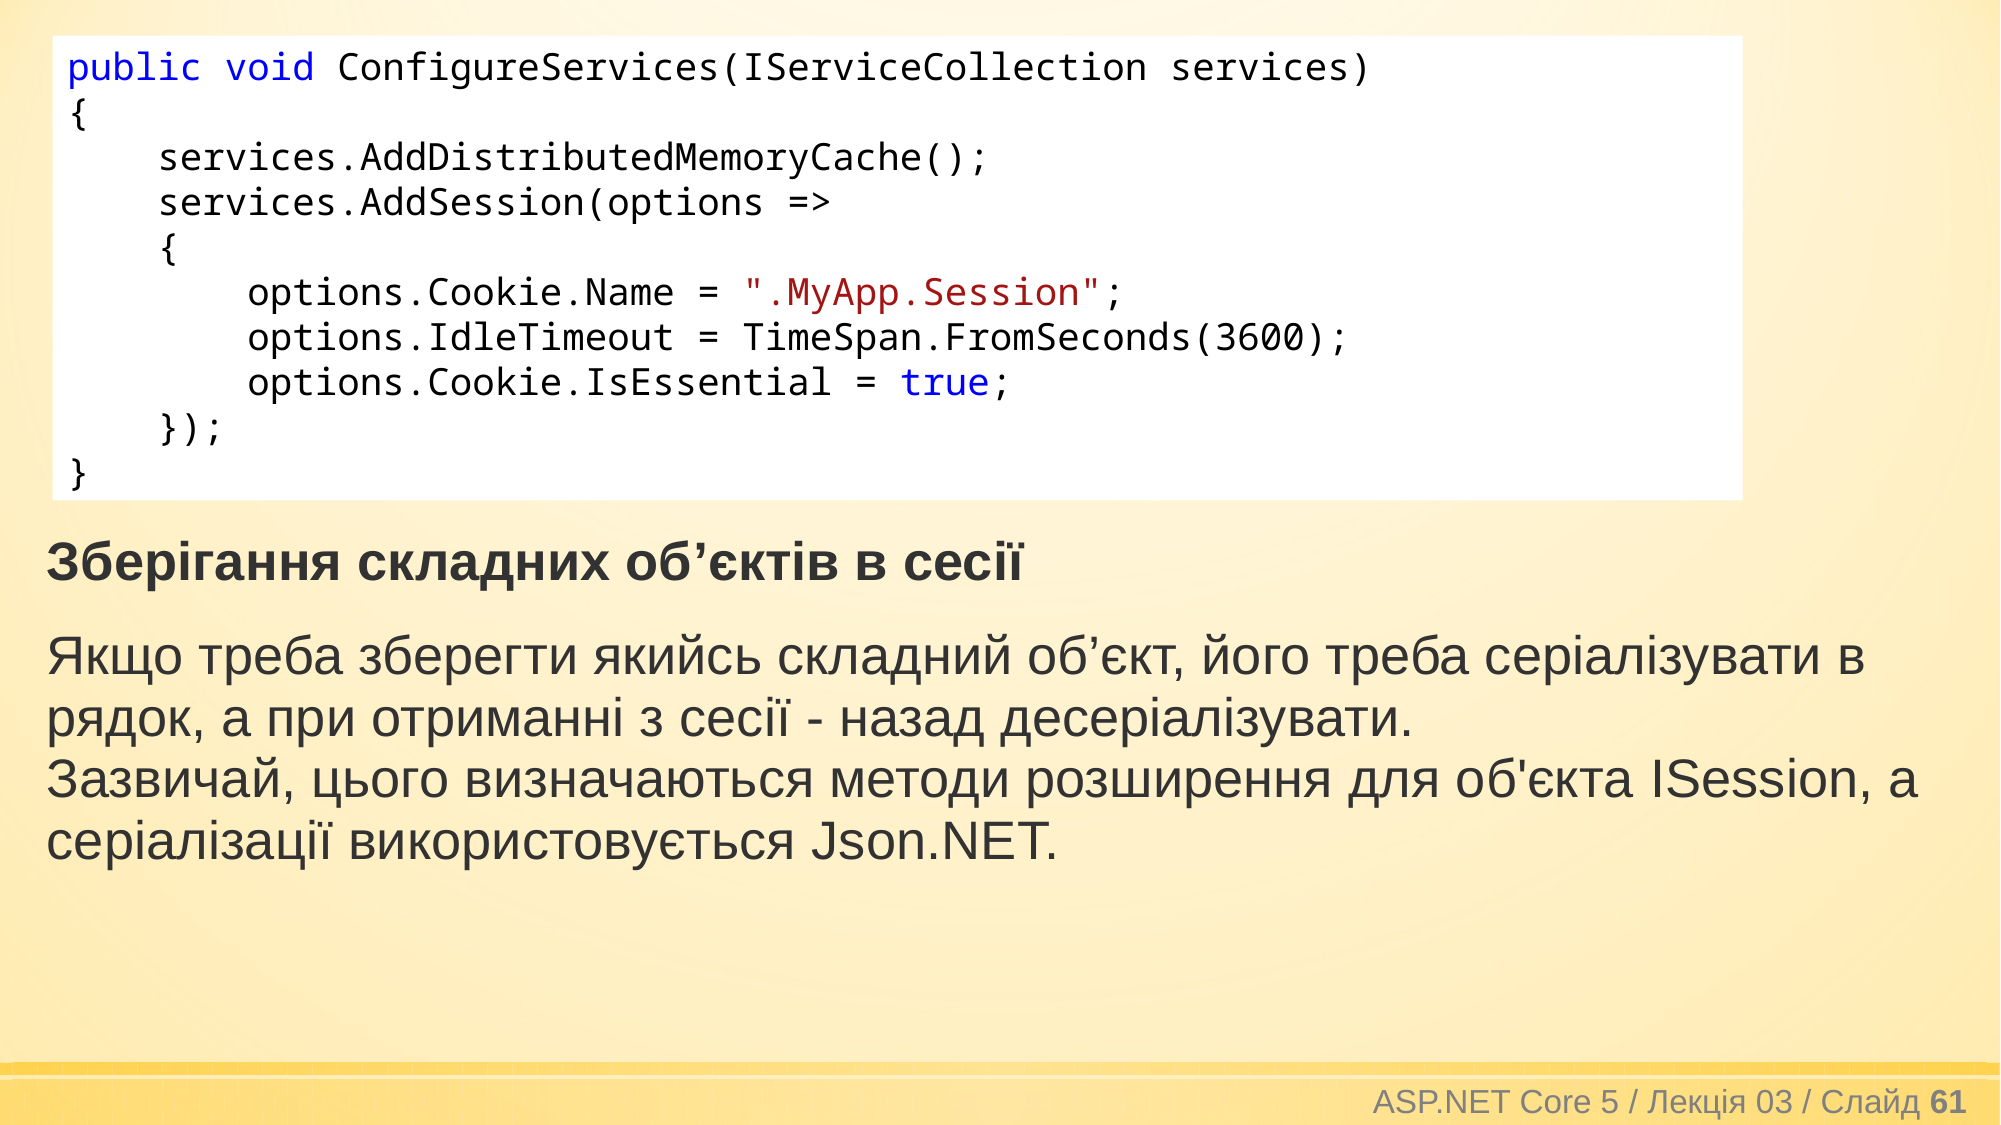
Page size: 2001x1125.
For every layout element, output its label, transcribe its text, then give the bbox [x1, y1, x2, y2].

text_box Якщо треба зберегти якийсь складний об’єкт, його треба серіалізувати в рядок, а при отриманні з сесії - назад десеріалізувати. Зазвичай, цього визначаються методи розширення для об'єкта ISession, а серіалізації використовується Json.NET. [32, 617, 1982, 880]
text_box Зберігання складних об’єктів в сесії [32, 523, 1982, 601]
picture [0, 0, 2001, 1125]
text_box public void ConfigureServices(IServiceCollection services) { services.AddDistributedMemoryCache(); services.AddSession(options => { options.Cookie.Name = ".MyApp.Session"; options.IdleTimeout = TimeSpan.FromSeconds(3600); options.Cookie.IsEssential = true; }); } [52, 35, 1743, 501]
footer ASP.NET Core 5 / Лекція 03 / Слайд 61 [1101, 1080, 1982, 1120]
